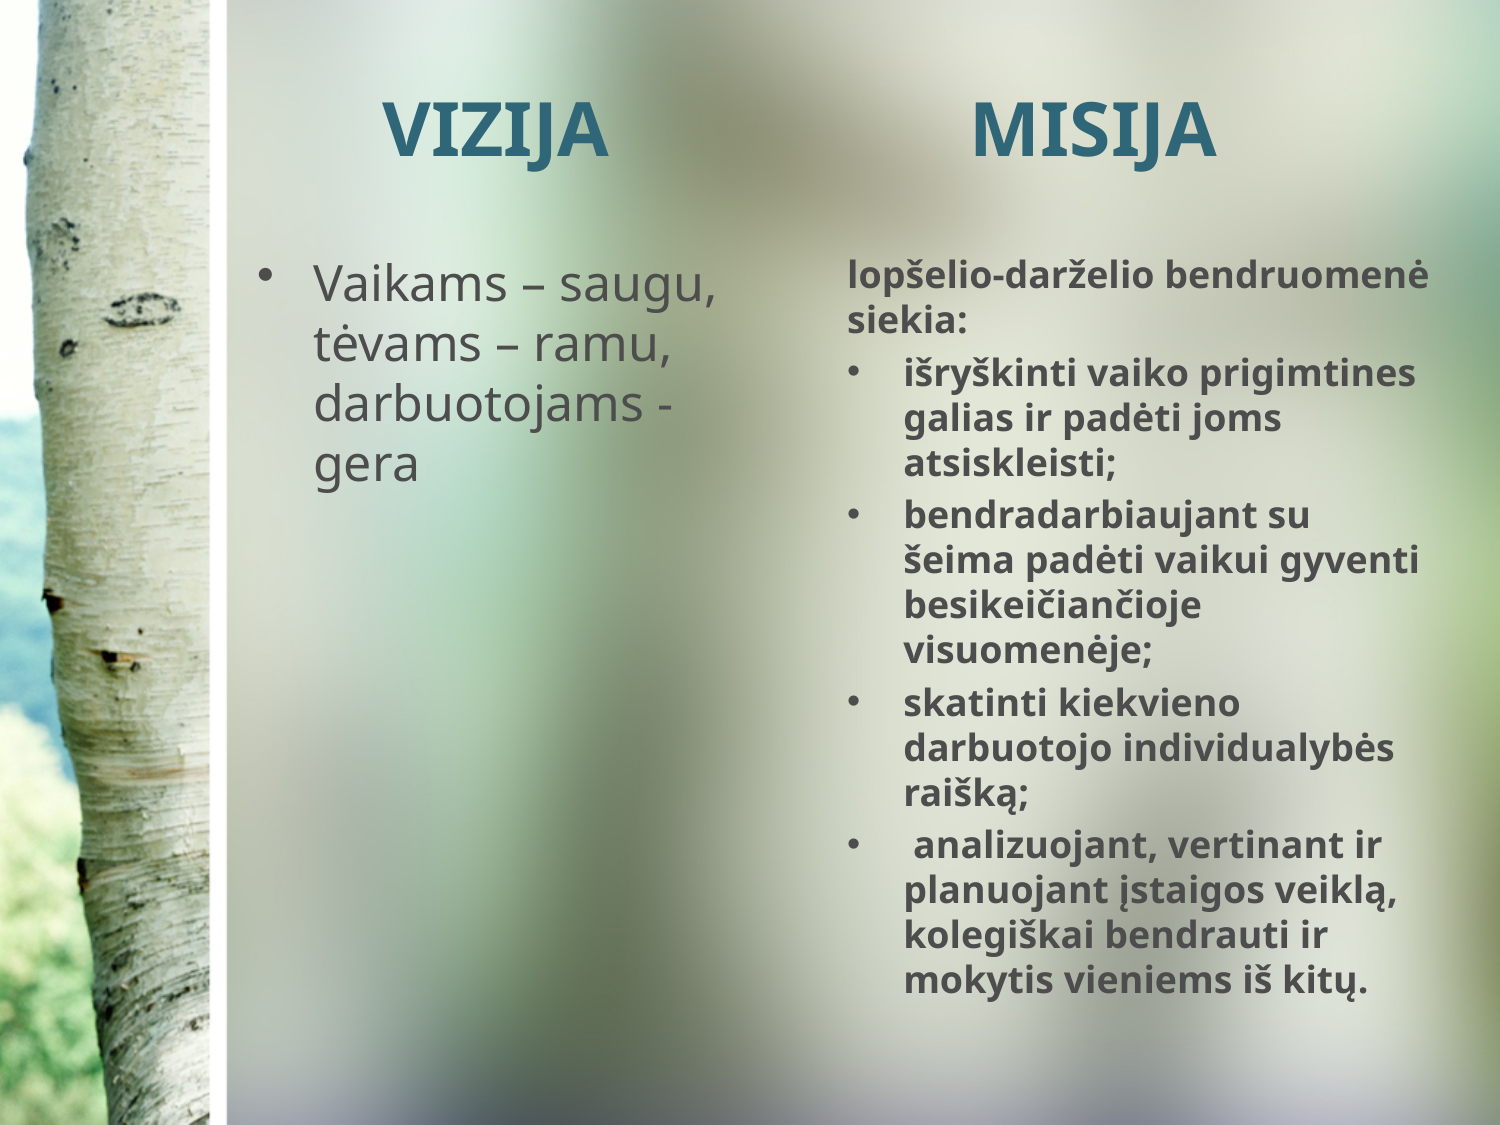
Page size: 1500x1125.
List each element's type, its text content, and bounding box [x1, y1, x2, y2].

list lopšelio-darželio bendruomenė siekia: išryškinti vaiko prigimtines galias ir padėti joms atsiskleisti; bendradarbiaujant su šeima padėti vaikui gyventi besikeičiančioje visuomenėje; skatinti kiekvieno darbuotojo individualybės raišką; analizuojant, vertinant ir planuojant įstaigos veiklą, kolegiškai bendrauti ir mokytis vieniems iš kitų. [831, 243, 1448, 1006]
list VIZIJA [253, 60, 738, 180]
list Vaikams – saugu, tėvams – ramu, darbuotojams - gera [241, 243, 738, 1006]
list MISIJA [761, 72, 1426, 180]
picture [0, 0, 1500, 1125]
